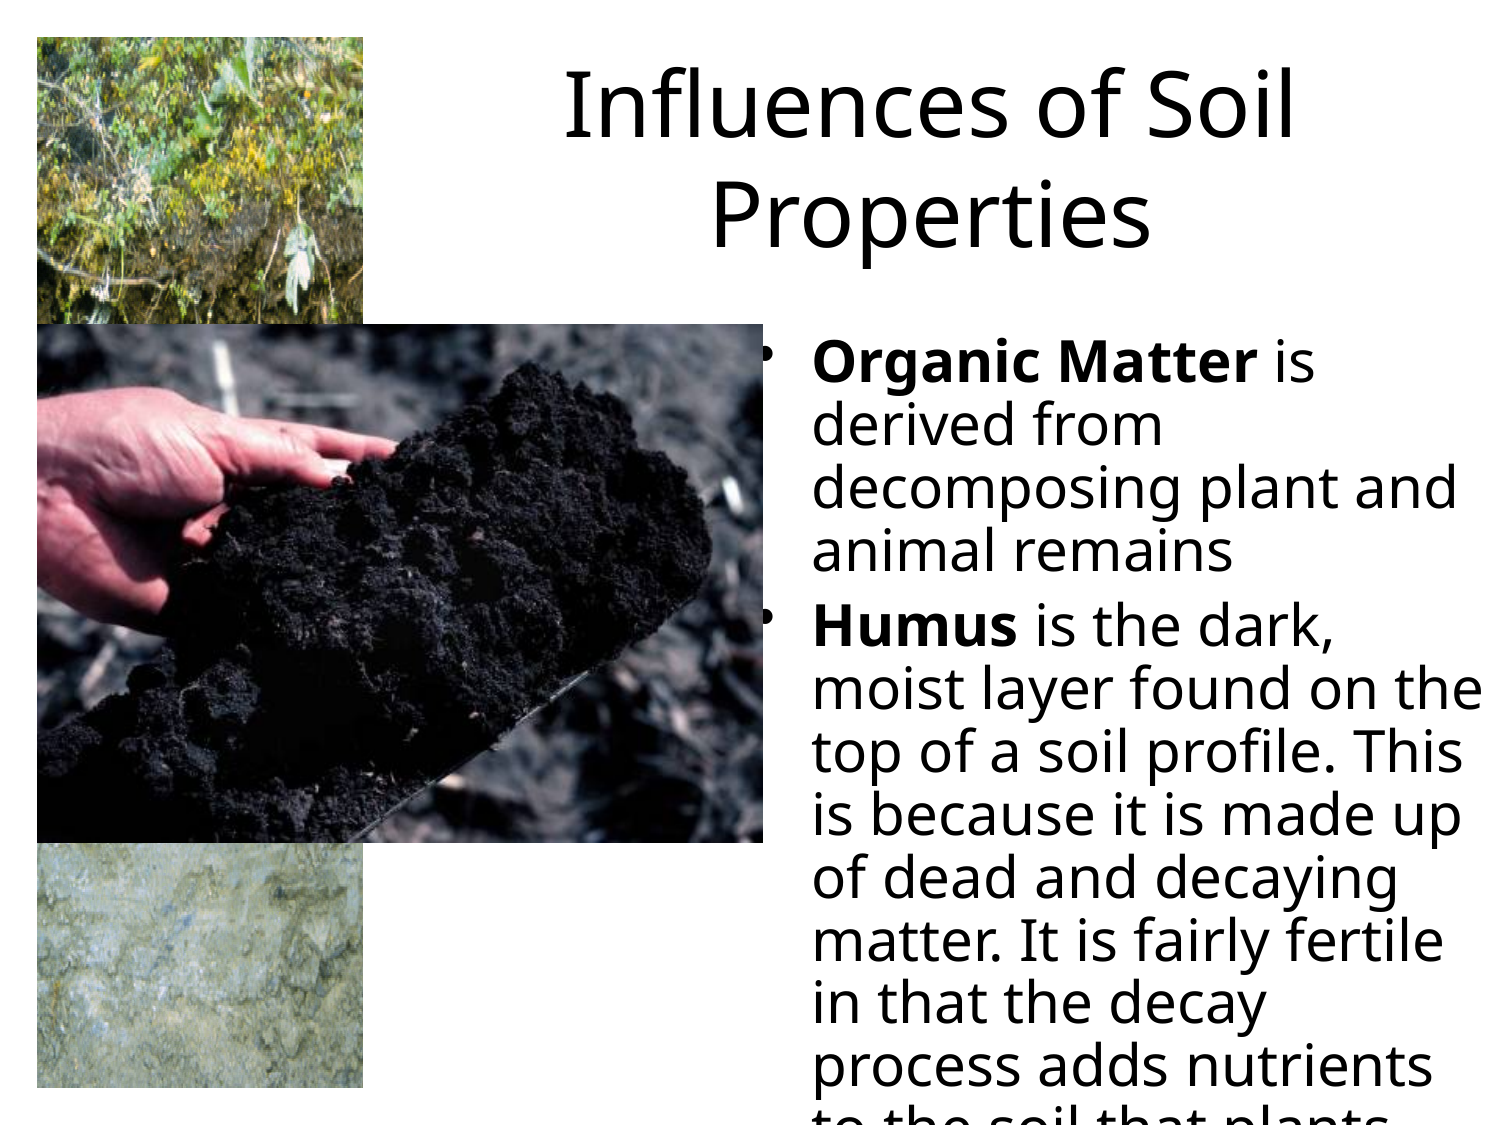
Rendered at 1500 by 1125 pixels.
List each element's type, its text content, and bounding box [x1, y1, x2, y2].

picture [37, 37, 763, 1088]
list Organic Matter is derived from decomposing plant and animal remains Humus is the dark, moist layer found on the top of a soil profile. This is because it is made up of dead and decaying matter. It is fairly fertile in that the decay process adds nutrients to the soil that plants love to soak up [740, 324, 1500, 990]
title Influences of Soil Properties [362, 62, 1500, 250]
